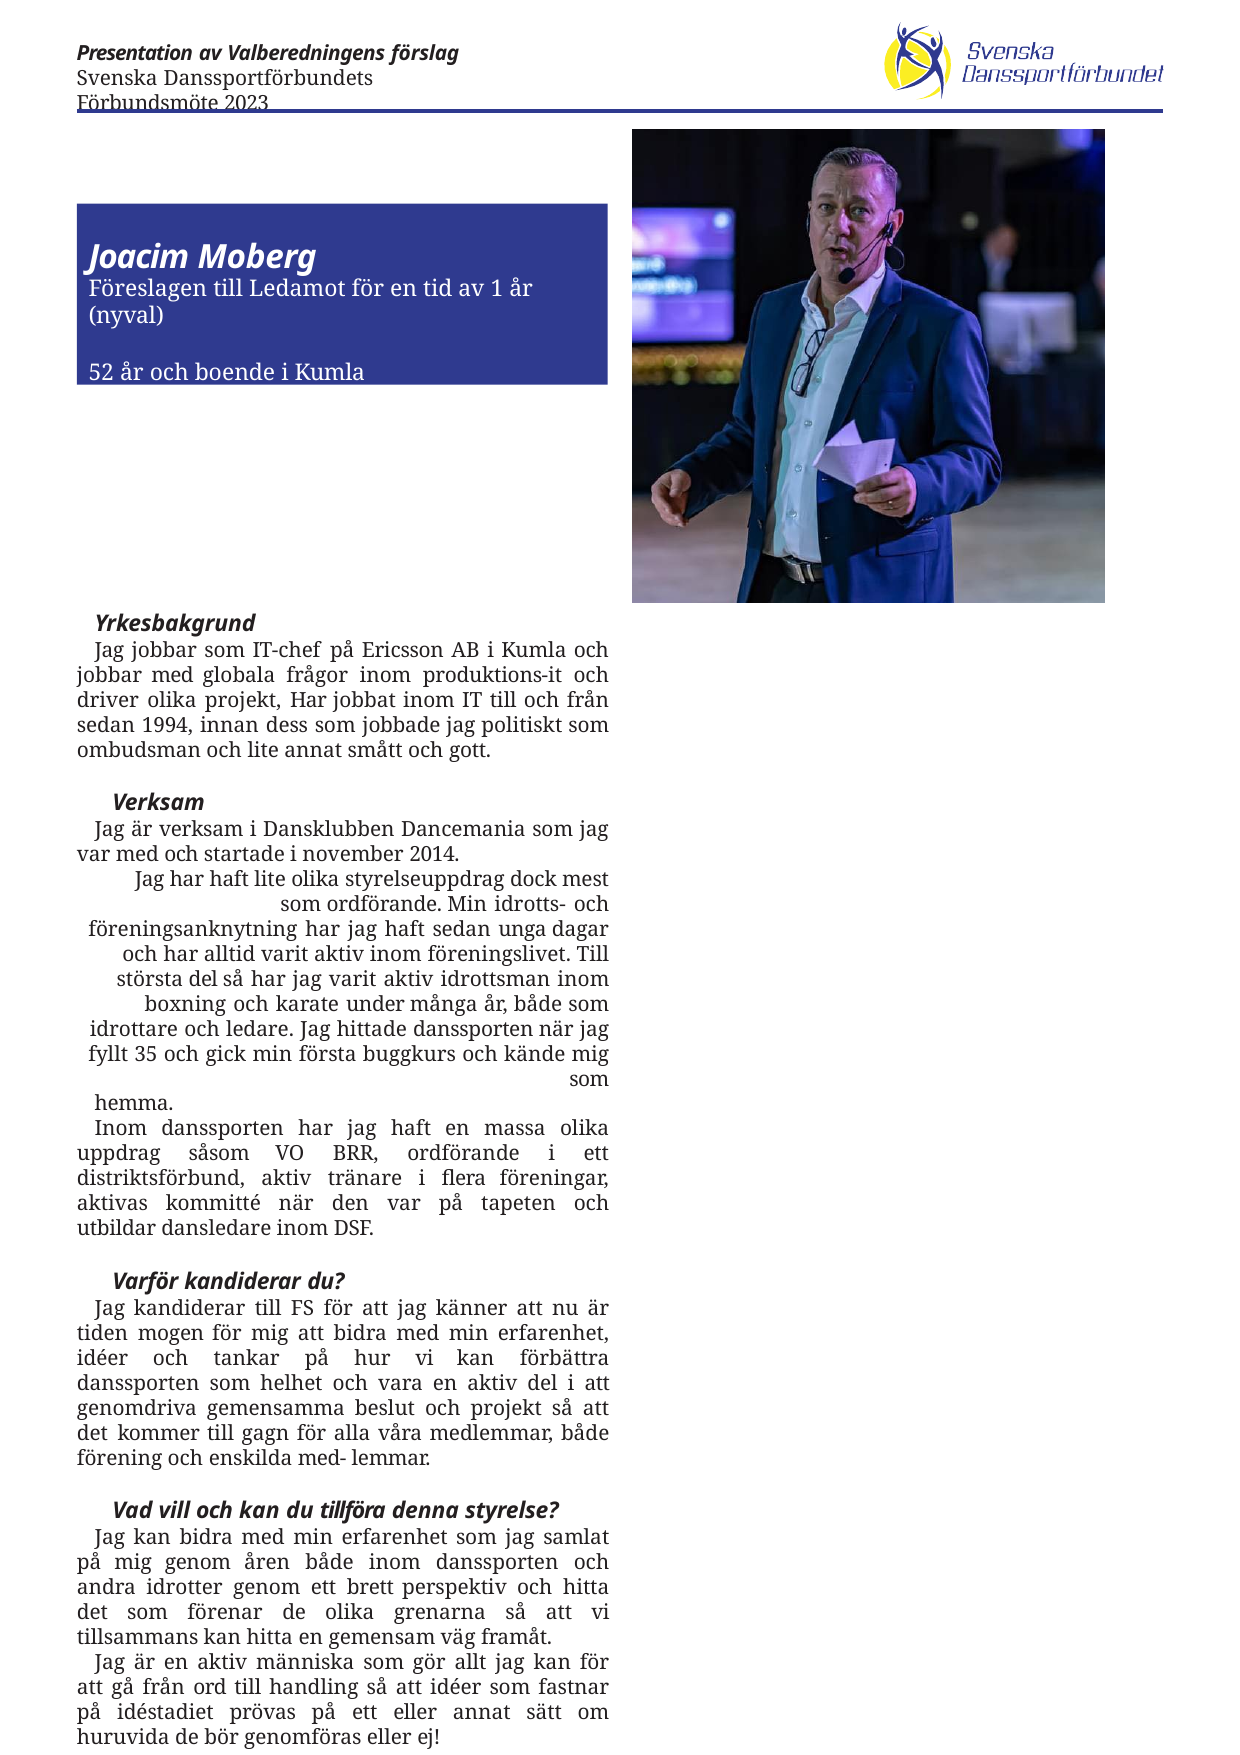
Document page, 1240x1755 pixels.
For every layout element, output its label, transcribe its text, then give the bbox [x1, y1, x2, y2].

text_box Joacim Moberg Föreslagen till Ledamot för en tid av 1 år (nyval) 52 år och boende i Kumla [76, 203, 608, 385]
text_box Presentation av Valberedningens förslag Svenska Danssportförbundets Förbundsmöte 2023 [74, 37, 492, 115]
text_box Yrkesbakgrund Jag jobbar som IT-chef på Ericsson AB i Kumla och jobbar med globala frågor inom produktions-it och driver olika projekt, Har jobbat inom IT till och från sedan 1994, innan dess som jobbade jag politiskt som ombudsman och lite annat smått och gott. Verksam Jag är verksam i Dansklubben Dancemania som jag var med och startade i november 2014. Jag har haft lite olika styrelseuppdrag dock mest som ordförande. Min idrotts- och föreningsanknytning har jag haft sedan unga dagar och har alltid varit aktiv inom föreningslivet. Till största del så har jag varit aktiv idrottsman inom boxning och karate under många år, både som idrottare och ledare. Jag hittade danssporten när jag fyllt 35 och gick min första buggkurs och kände mig som hemma. Inom danssporten har jag haft en massa olika uppdrag såsom VO BRR, ordförande i ett distriktsförbund, aktiv tränare i flera föreningar, aktivas kommitté när den var på tapeten och utbildar dansledare inom DSF. Varför kandiderar du? Jag kandiderar till FS för att jag känner att nu är tiden mogen för mig att bidra med min erfarenhet, idéer och tankar på hur vi kan förbättra danssporten som helhet och vara en aktiv del i att genomdriva gemensamma beslut och projekt så att det kommer till gagn för alla våra medlemmar, både förening och enskilda med- lemmar. Vad vill och kan du tillföra denna styrelse? Jag kan bidra med min erfarenhet som jag samlat på mig genom åren både inom danssporten och andra idrotter genom ett brett perspektiv och hitta det som förenar de olika grenarna så att vi tillsammans kan hitta en gemensam väg framåt. Jag är en aktiv människa som gör allt jag kan för att gå från ord till handling så att idéer som fastnar på idéstadiet prövas på ett eller annat sätt om huruvida de bör genomföras eller ej! [74, 606, 610, 1749]
picture [632, 129, 1106, 603]
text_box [884, 21, 952, 100]
picture [961, 41, 1164, 85]
